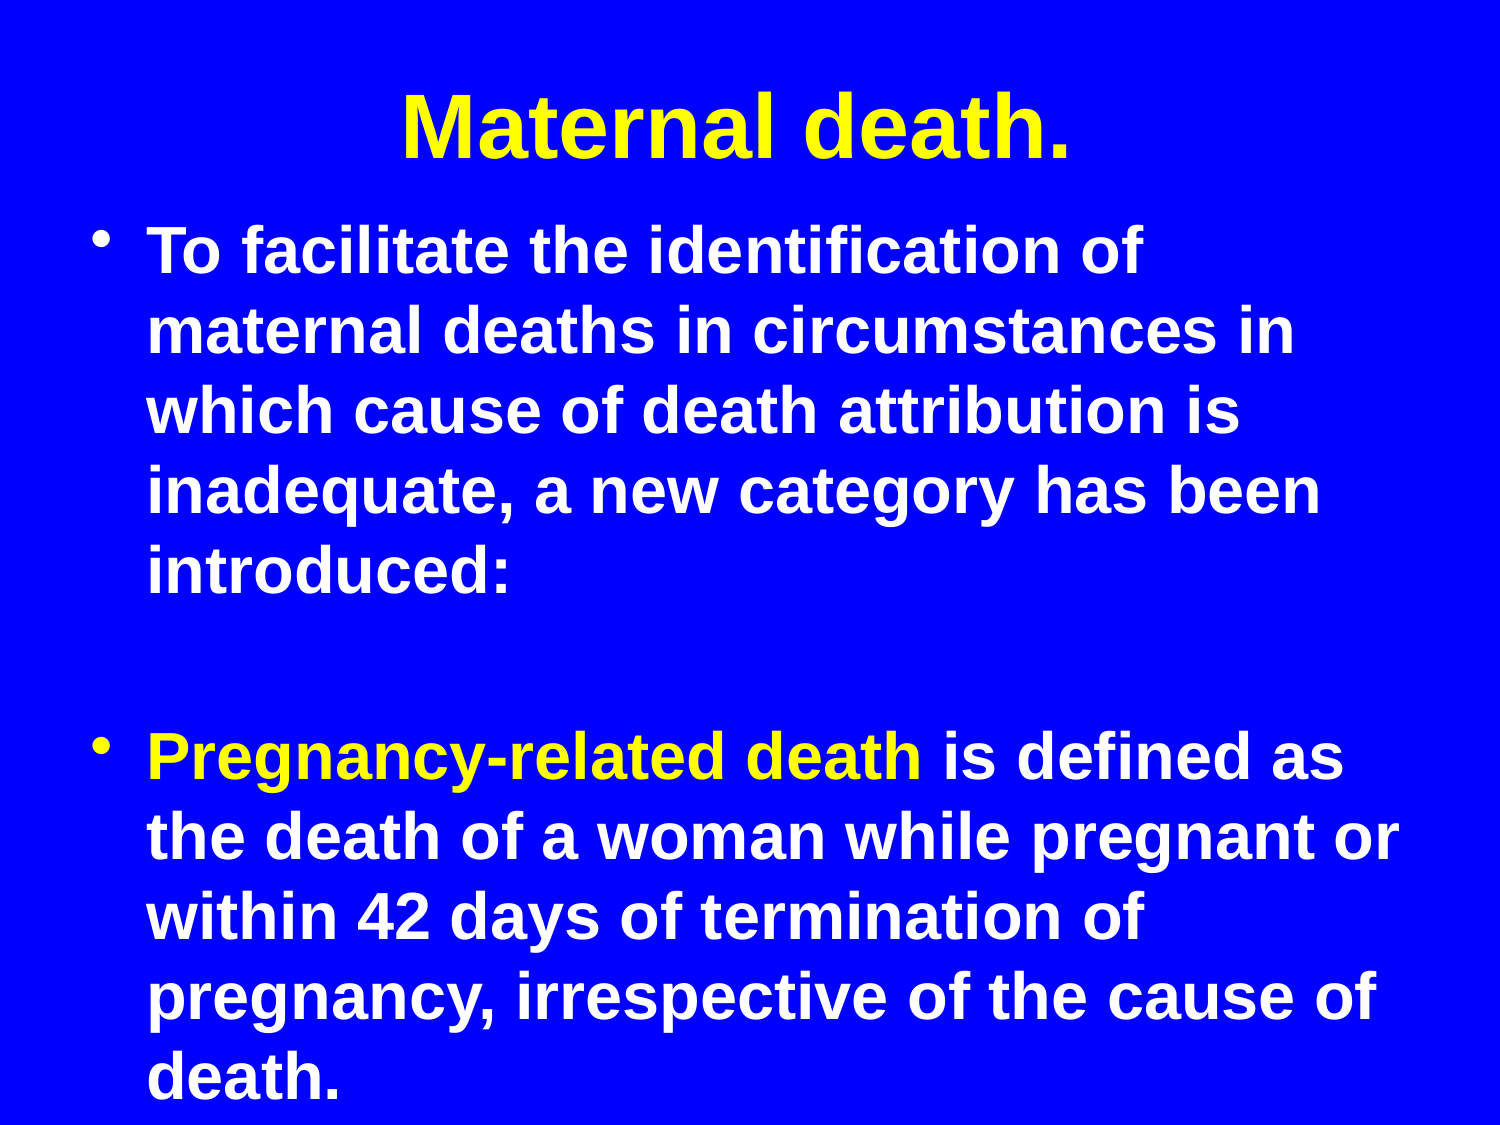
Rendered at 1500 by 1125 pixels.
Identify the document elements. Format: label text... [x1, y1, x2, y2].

title Maternal death. [74, 44, 1426, 198]
list To facilitate the identification of maternal deaths in circumstances in which cause of death attribution is inadequate, a new category has been introduced: Pregnancy-related death is defined as the death of a woman while pregnant or within 42 days of termination of pregnancy, irrespective of the cause of death. [74, 198, 1426, 1125]
